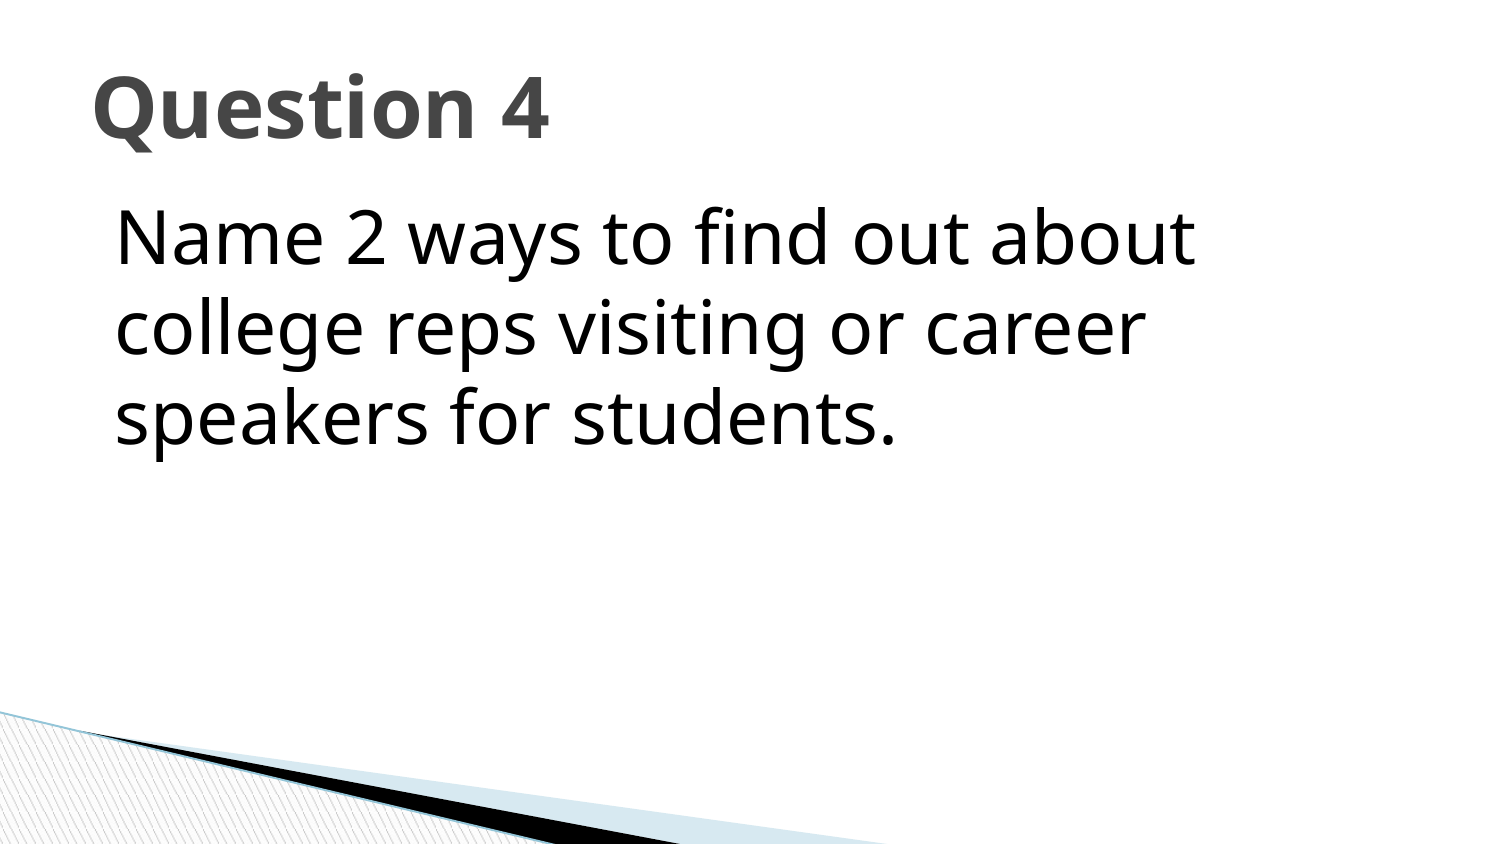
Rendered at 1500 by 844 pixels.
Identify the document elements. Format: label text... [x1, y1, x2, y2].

list Name 2 ways to find out about college reps visiting or career speakers for students. [75, 182, 1425, 740]
title Question 4 [75, 33, 1425, 175]
